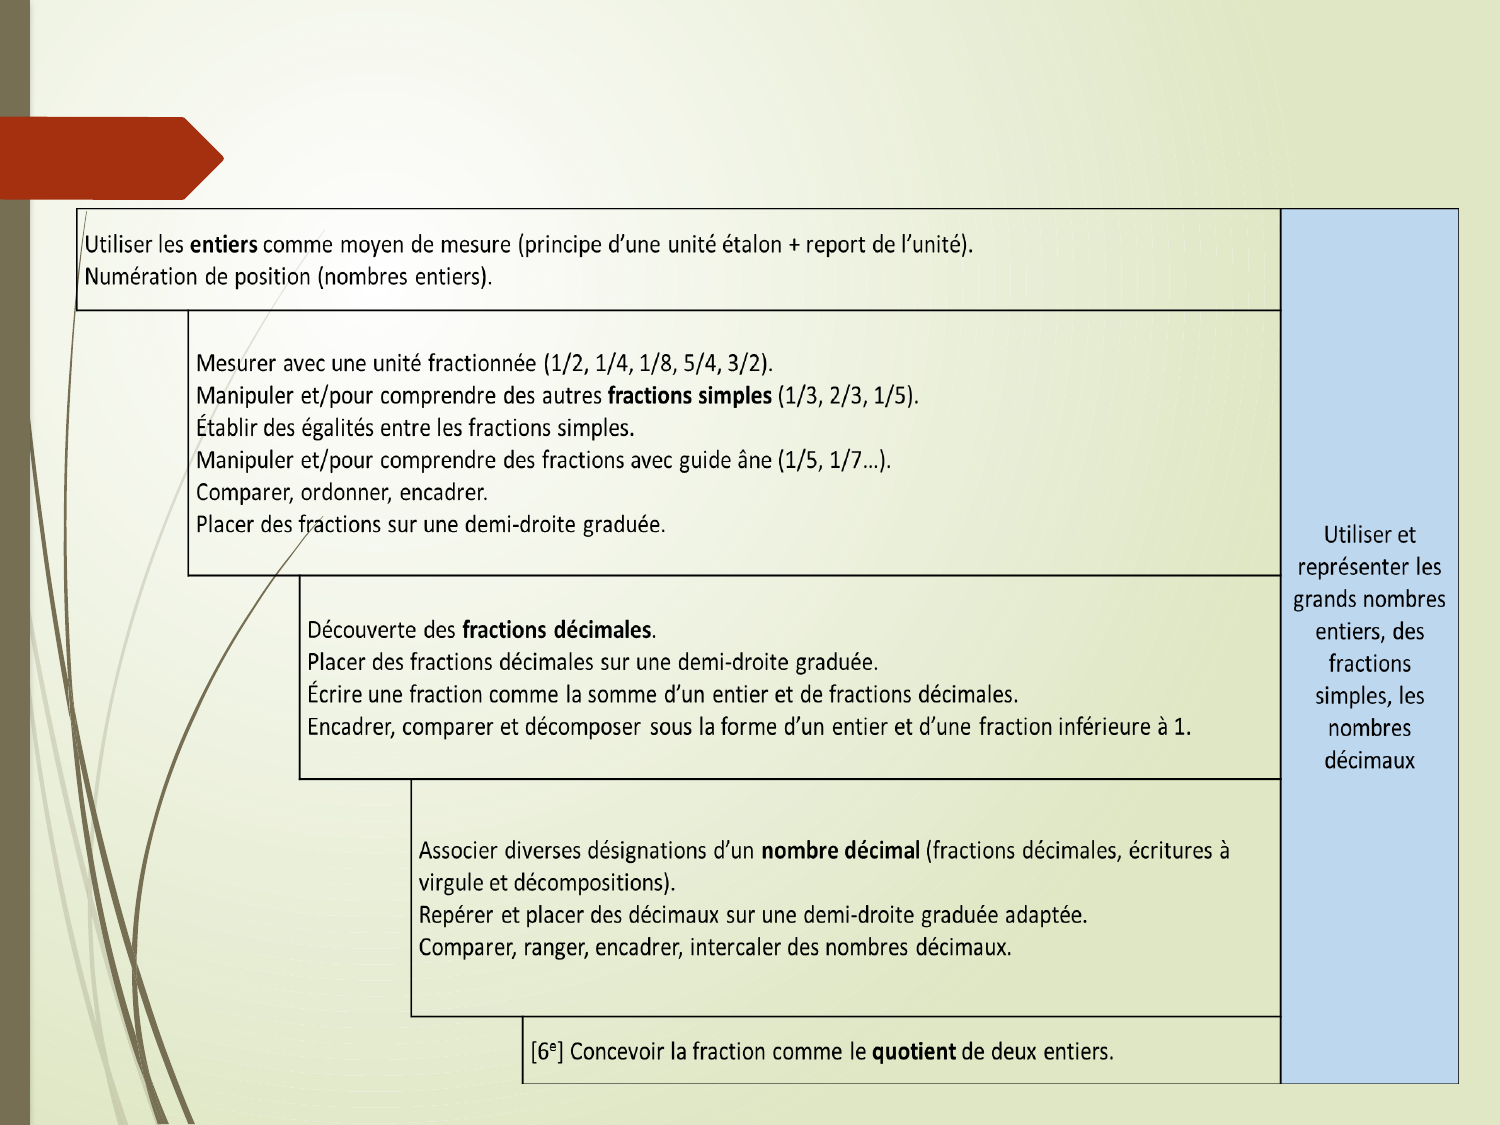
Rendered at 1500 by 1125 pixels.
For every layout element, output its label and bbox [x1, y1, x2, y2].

list [76, 207, 1459, 1084]
